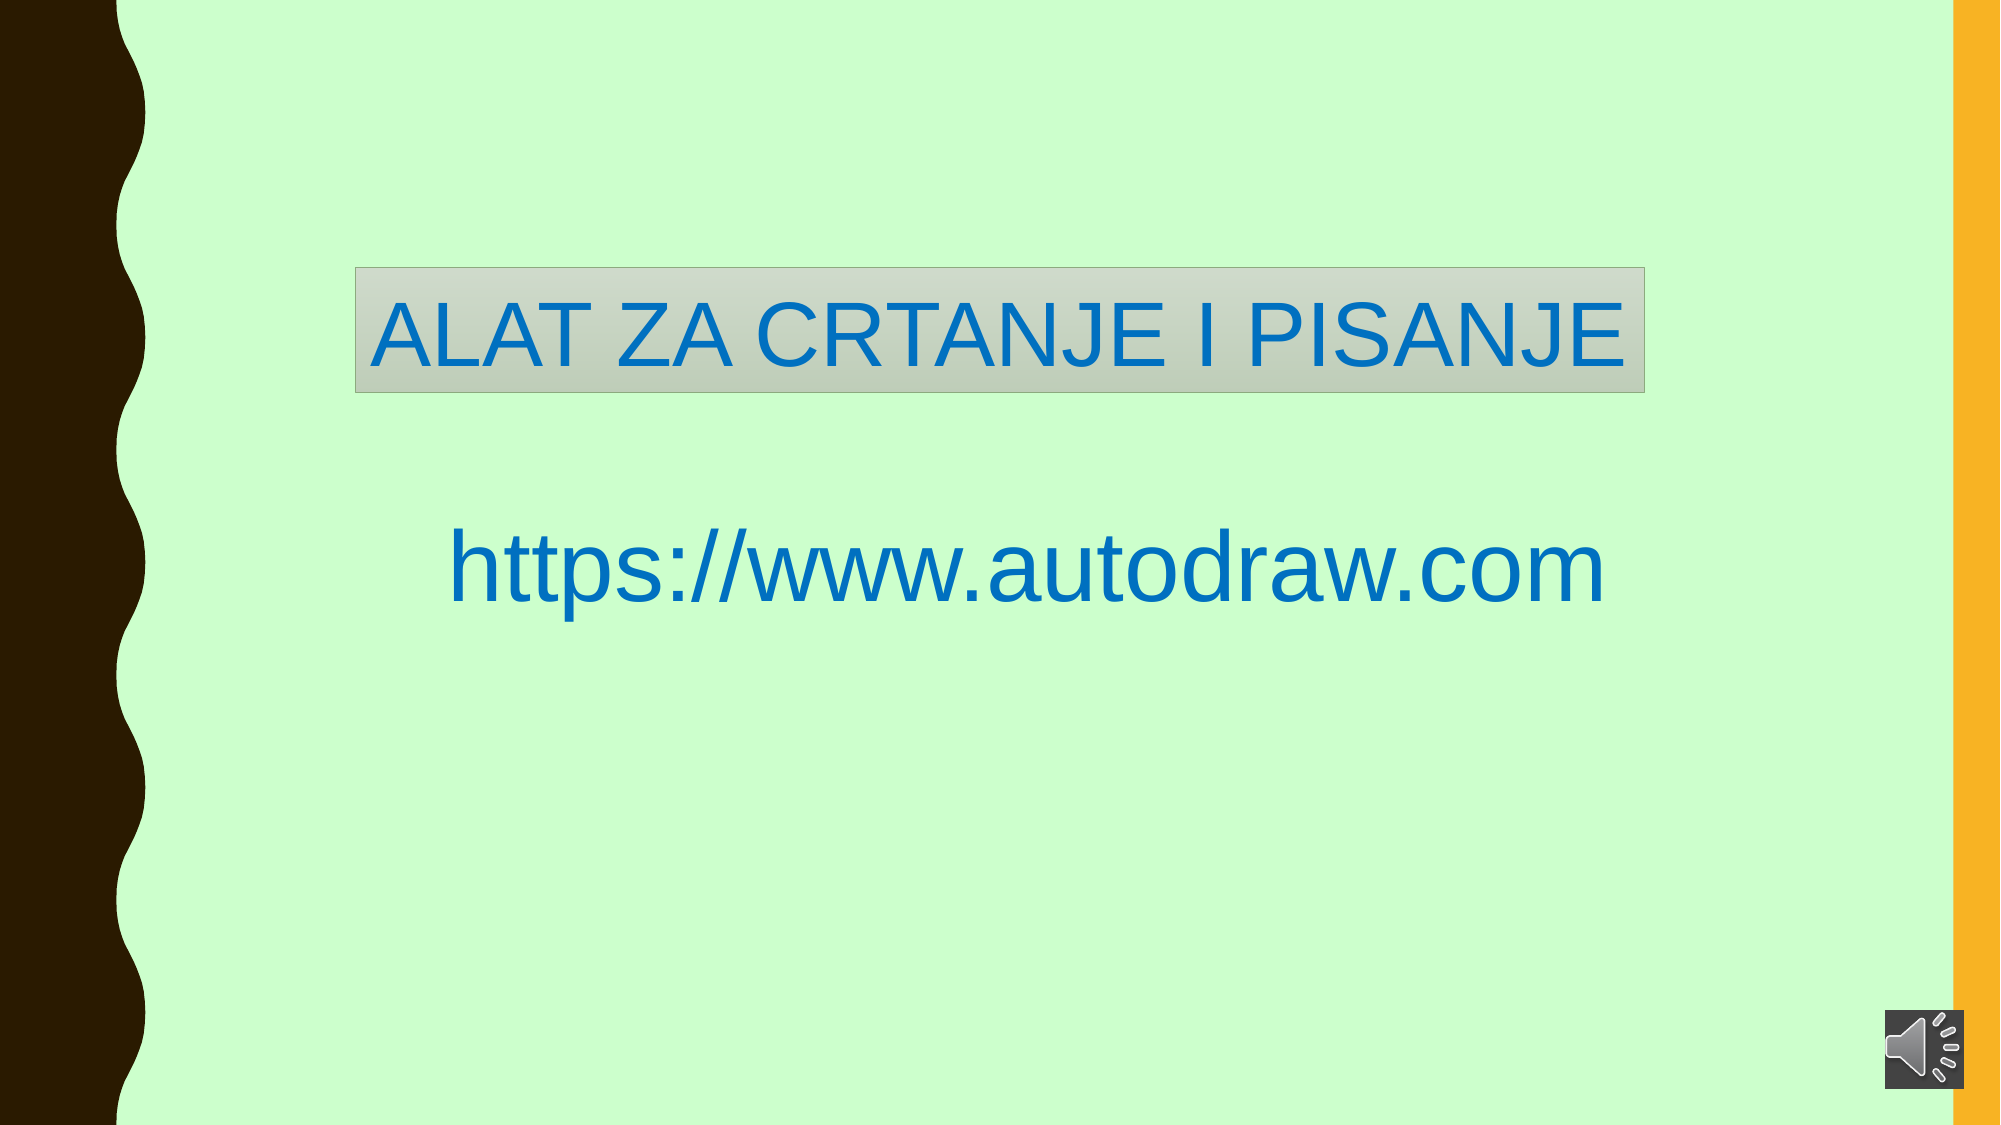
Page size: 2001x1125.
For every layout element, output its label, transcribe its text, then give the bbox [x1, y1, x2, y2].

picture [1884, 1009, 1965, 1090]
text_box ALAT ZA CRTANJE I PISANJE [355, 267, 1645, 393]
text_box https://www.autodraw.com [433, 494, 1624, 629]
